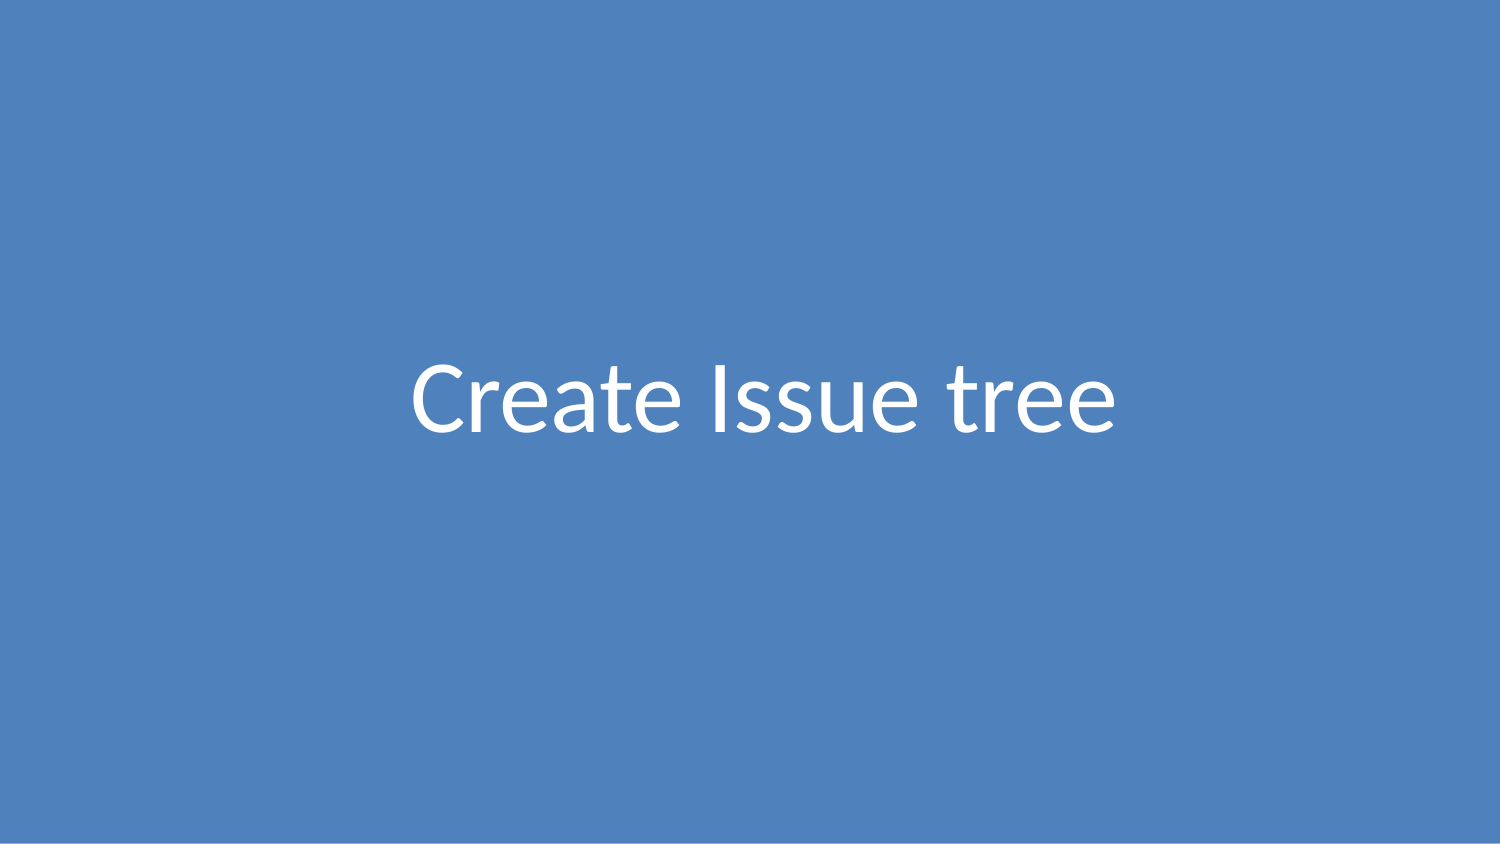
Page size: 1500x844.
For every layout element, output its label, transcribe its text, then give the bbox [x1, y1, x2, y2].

title Create Issue tree [408, 326, 1125, 470]
